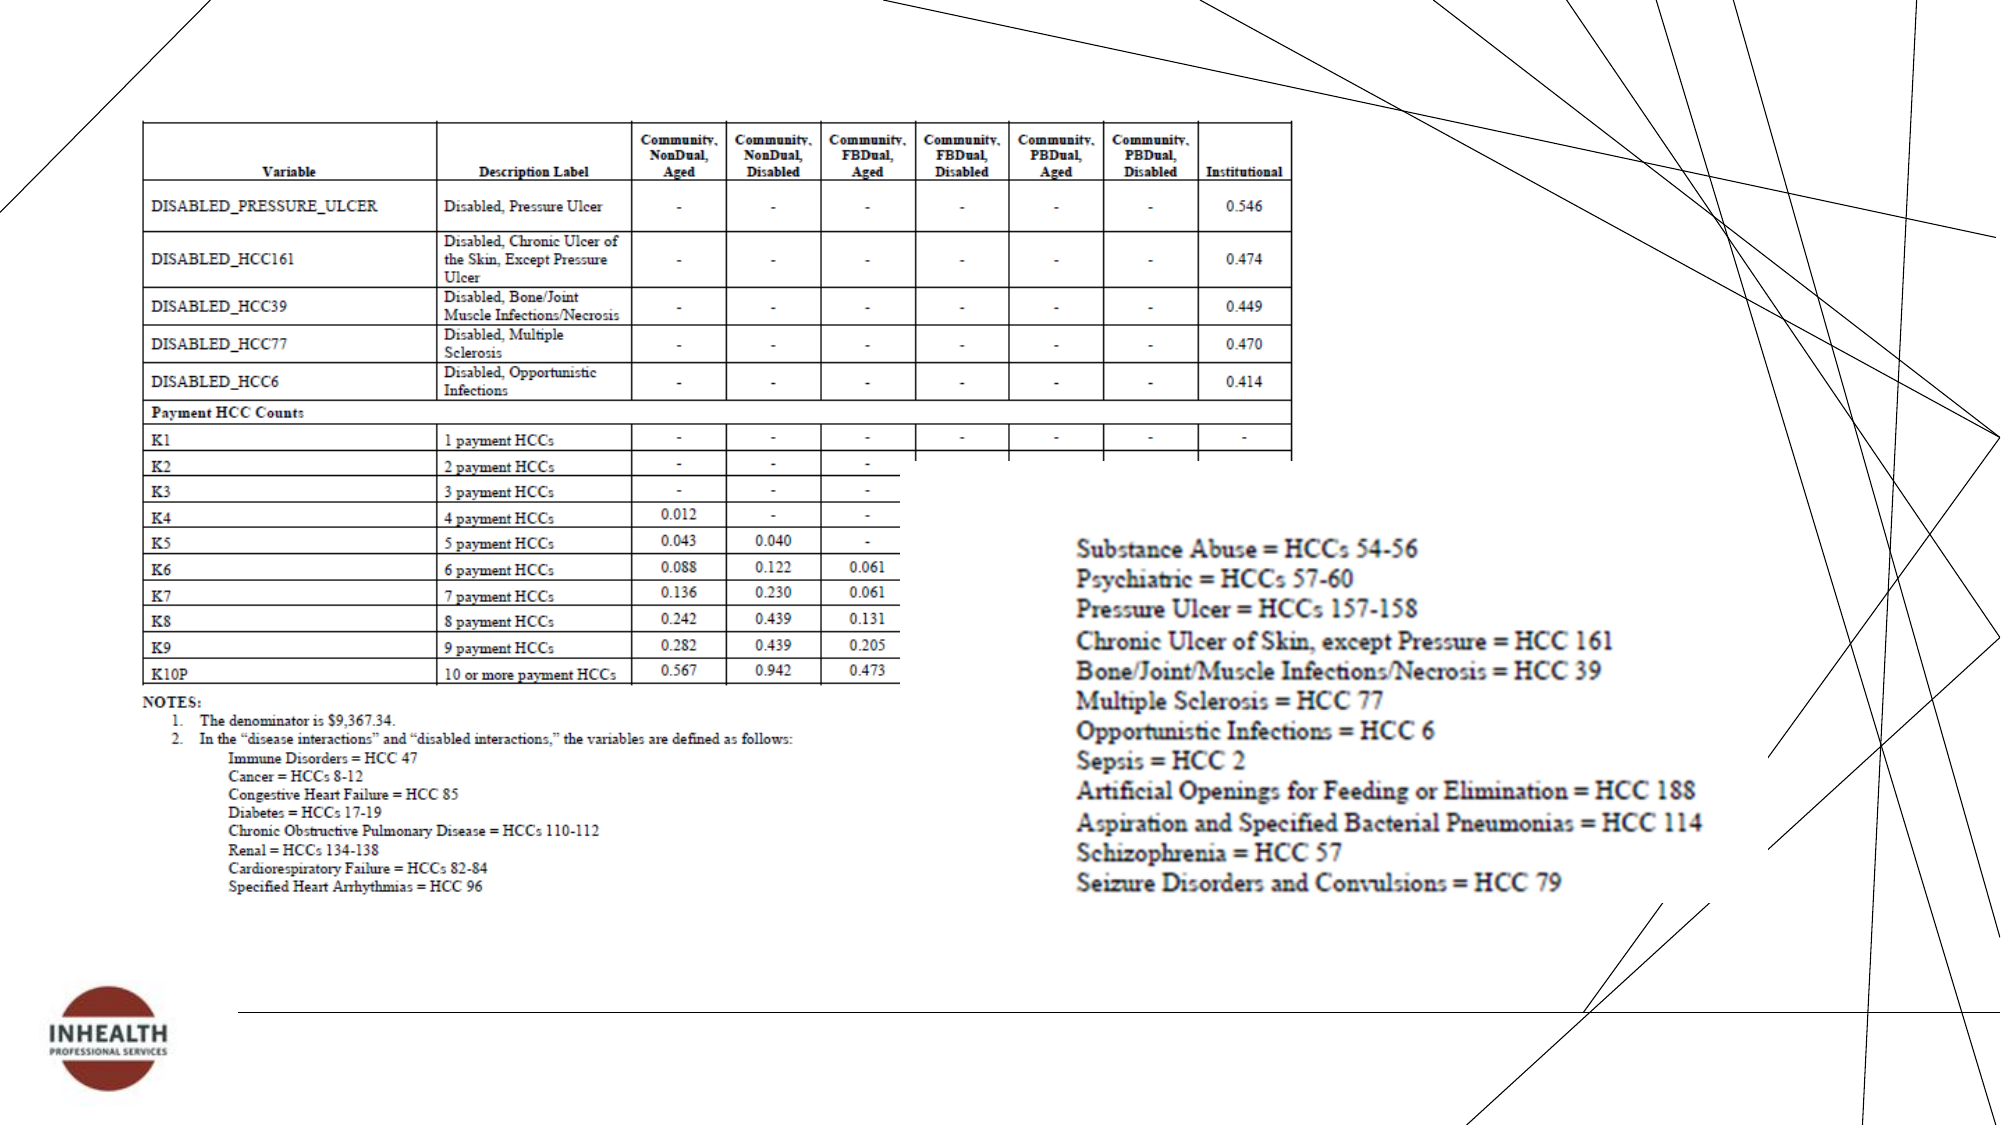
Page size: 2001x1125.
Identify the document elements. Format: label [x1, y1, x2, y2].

picture [39, 980, 180, 1106]
picture [137, 114, 1769, 903]
